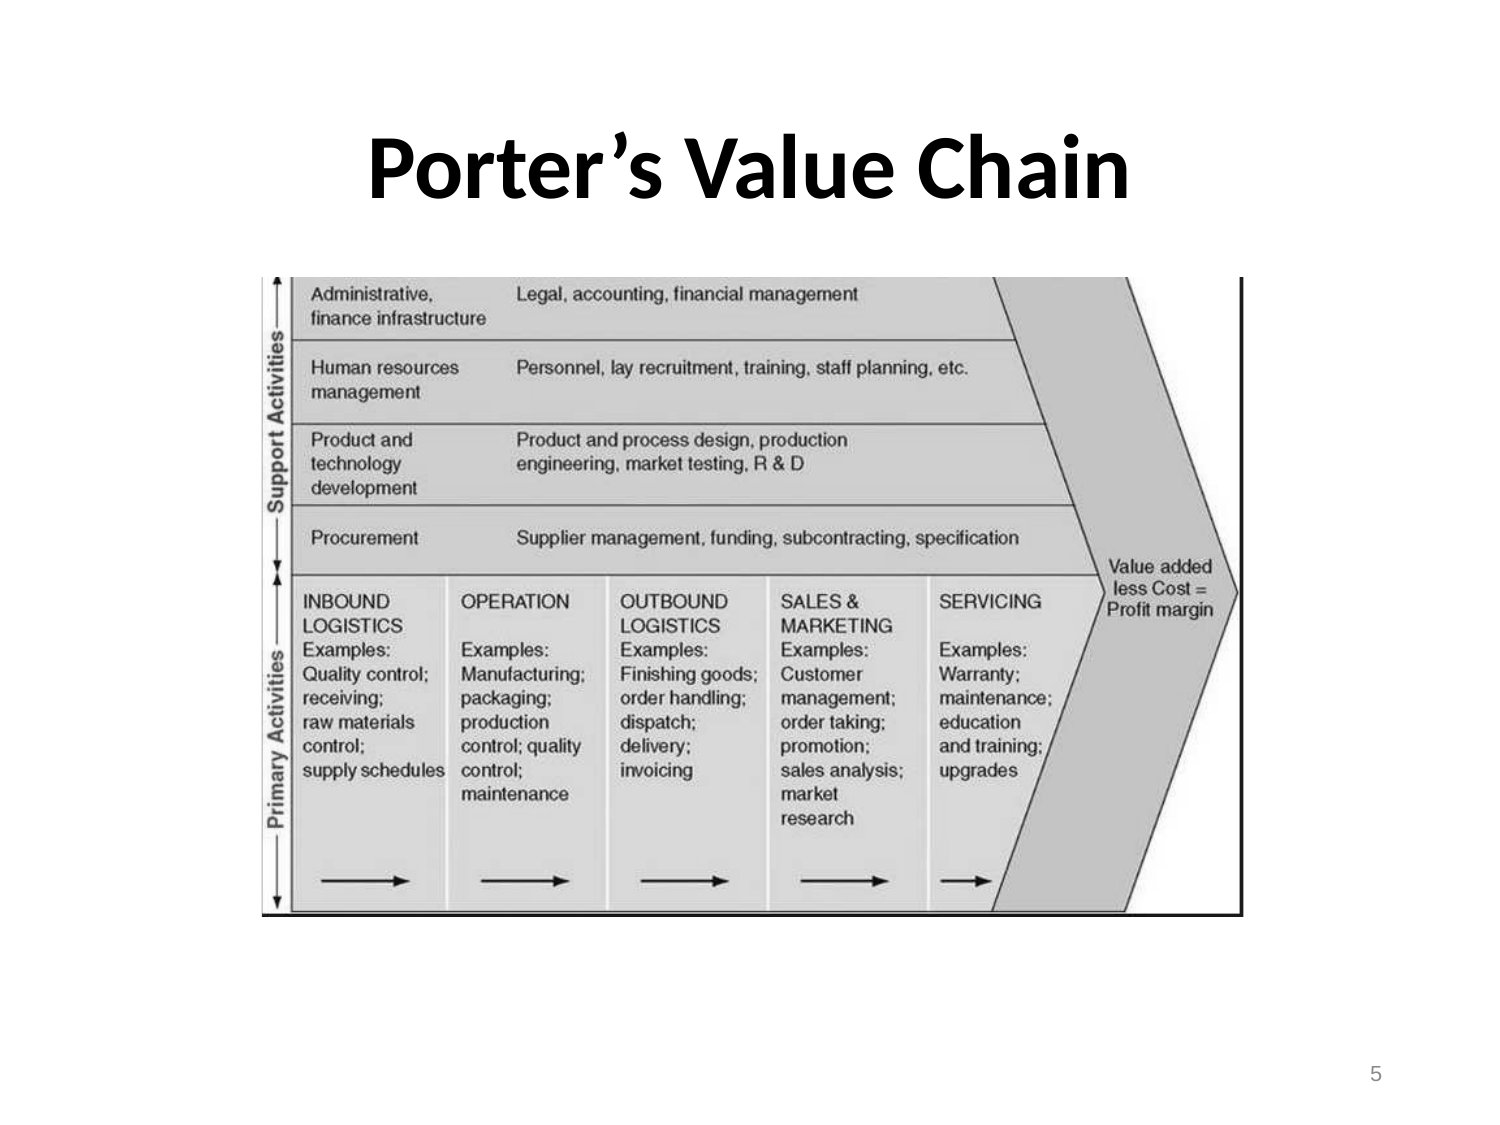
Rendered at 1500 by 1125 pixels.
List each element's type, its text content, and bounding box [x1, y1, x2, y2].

slide_number 5 [1059, 1042, 1397, 1103]
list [261, 277, 1244, 917]
title Porter’s Value Chain [103, 59, 1397, 278]
